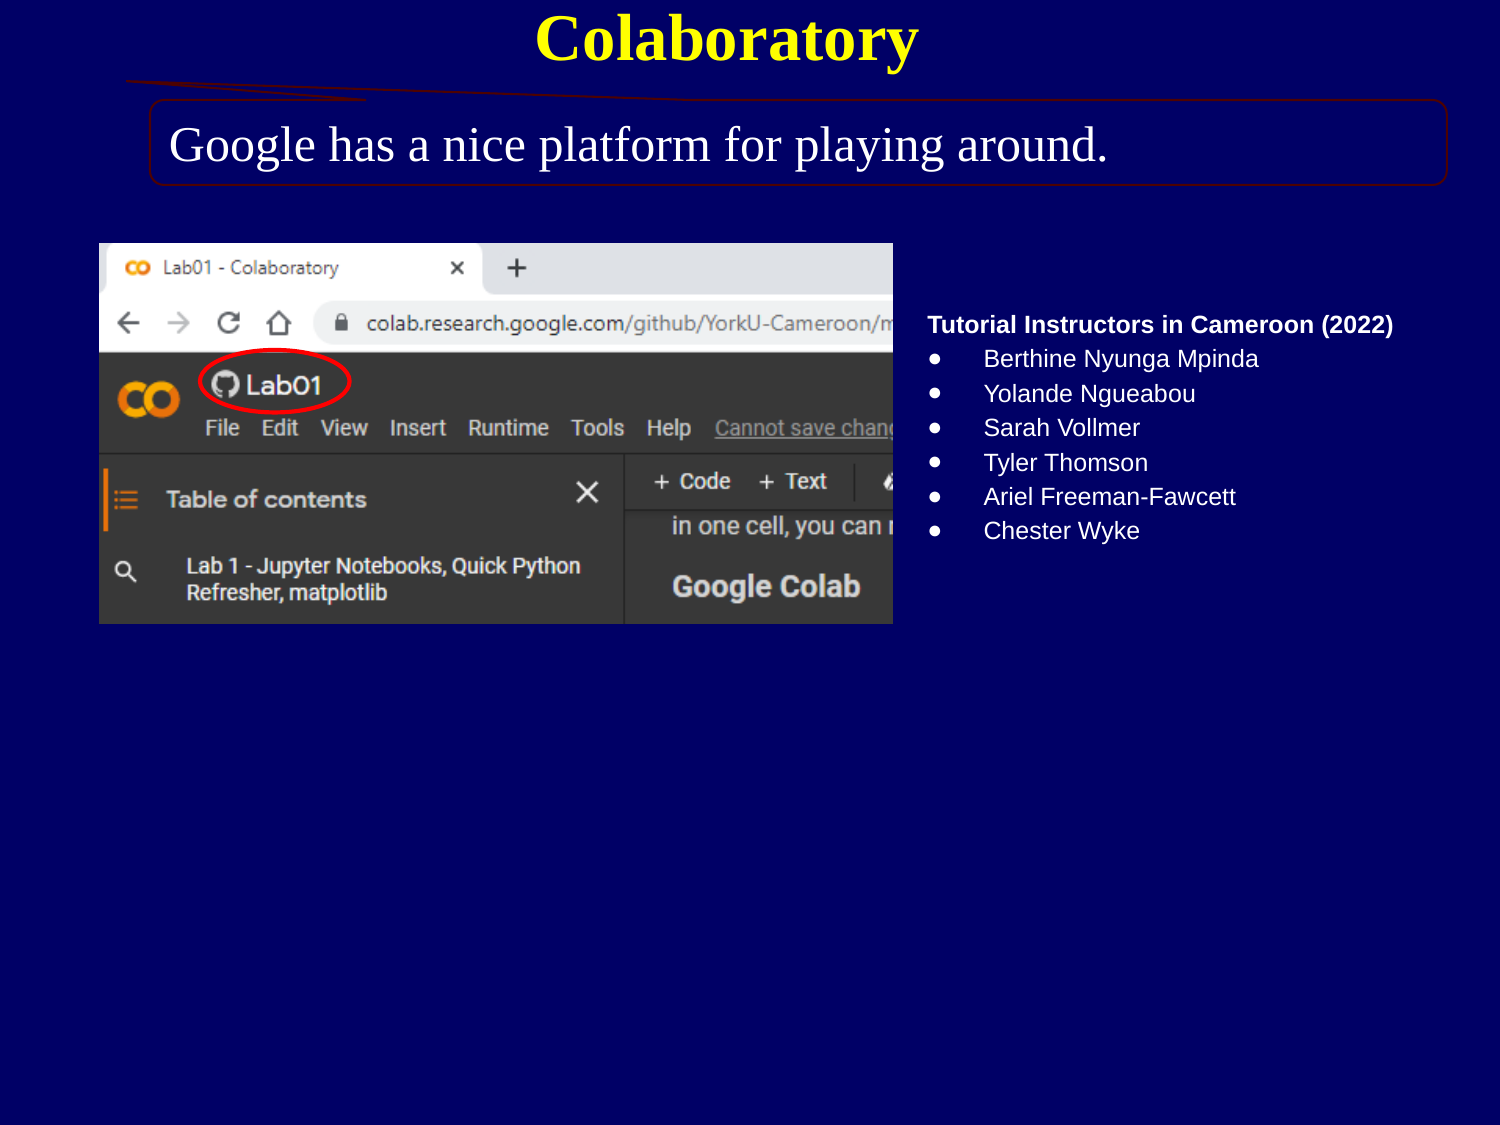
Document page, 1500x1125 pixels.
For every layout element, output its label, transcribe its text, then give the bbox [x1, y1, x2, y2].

text_box Tutorial Instructors in Cameroon (2022) Berthine Nyunga Mpinda Yolande Ngueabou Sarah Vollmer Tyler Thomson Ariel Freeman-Fawcett Chester Wyke [912, 296, 1500, 553]
picture [99, 243, 893, 624]
text_box Google has a nice platform for playing around. [126, 81, 1447, 185]
text_box Colaboratory [499, 0, 956, 99]
